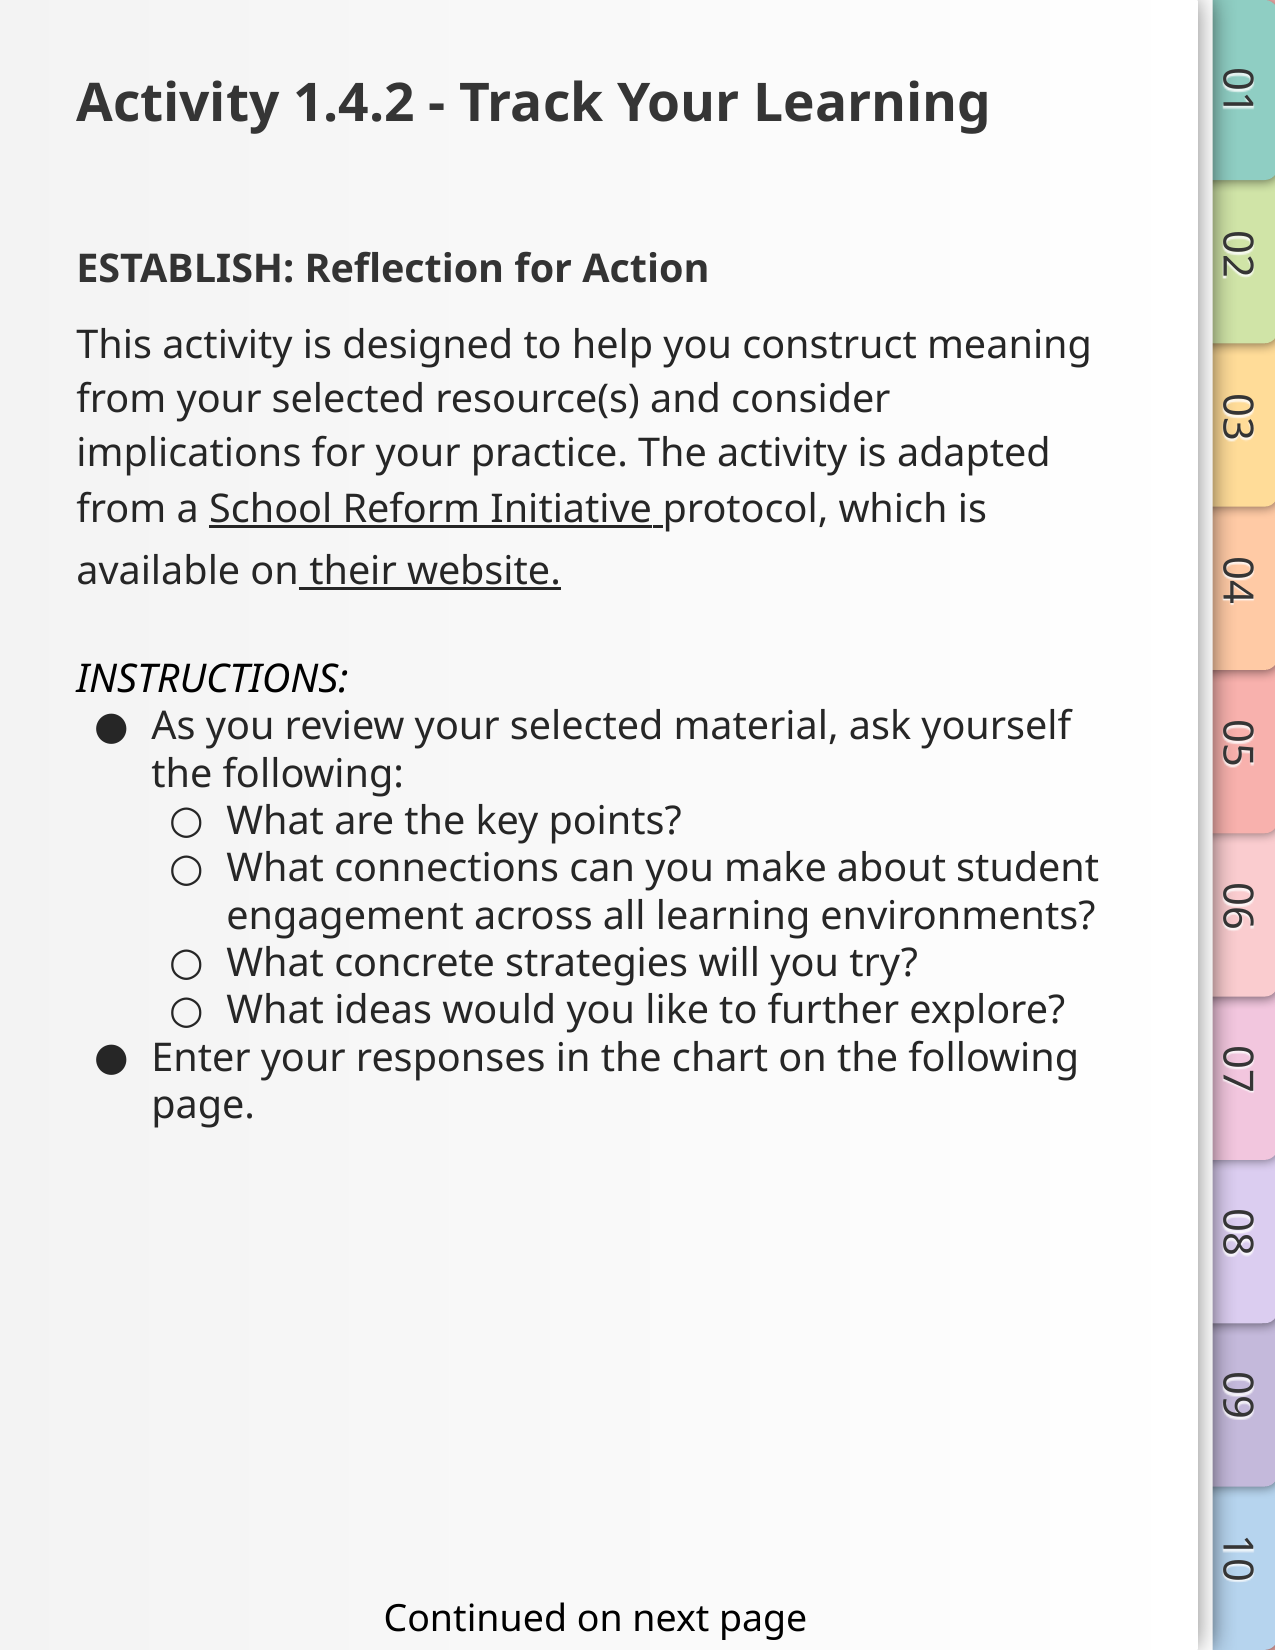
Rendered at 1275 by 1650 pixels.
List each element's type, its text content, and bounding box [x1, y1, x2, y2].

text_box [1200, 166, 1275, 329]
text_box [1209, 1486, 1275, 1650]
text_box [1200, 981, 1275, 1144]
text_box [1200, 1144, 1275, 1308]
text_box [1200, 1471, 1275, 1647]
title Activity 1.4.2 - Track Your Learning [61, 52, 1035, 186]
text_box [1200, 655, 1275, 818]
text_box [1200, 3, 1275, 166]
text_box [1200, 1308, 1275, 1471]
text_box [1209, 15, 1275, 186]
list ESTABLISH: Reflection for Action This activity is designed to help you construct meaning from your selected resource(s) and consider implications for your practice. The activity is adapted from a School Reform Initiative protocol, which is available on their website. INSTRUCTIONS: As you review your selected material, ask yourself the following: What are the key points? What connections can you make about student engagement across all learning environments? What concrete strategies will you try? What ideas would you like to further explore? Enter your responses in the chart on the following page. [61, 209, 1131, 1351]
text_box [1200, 329, 1275, 492]
text_box [1200, 818, 1275, 981]
text_box Continued on next page [328, 1578, 863, 1650]
text_box [1200, 492, 1275, 655]
